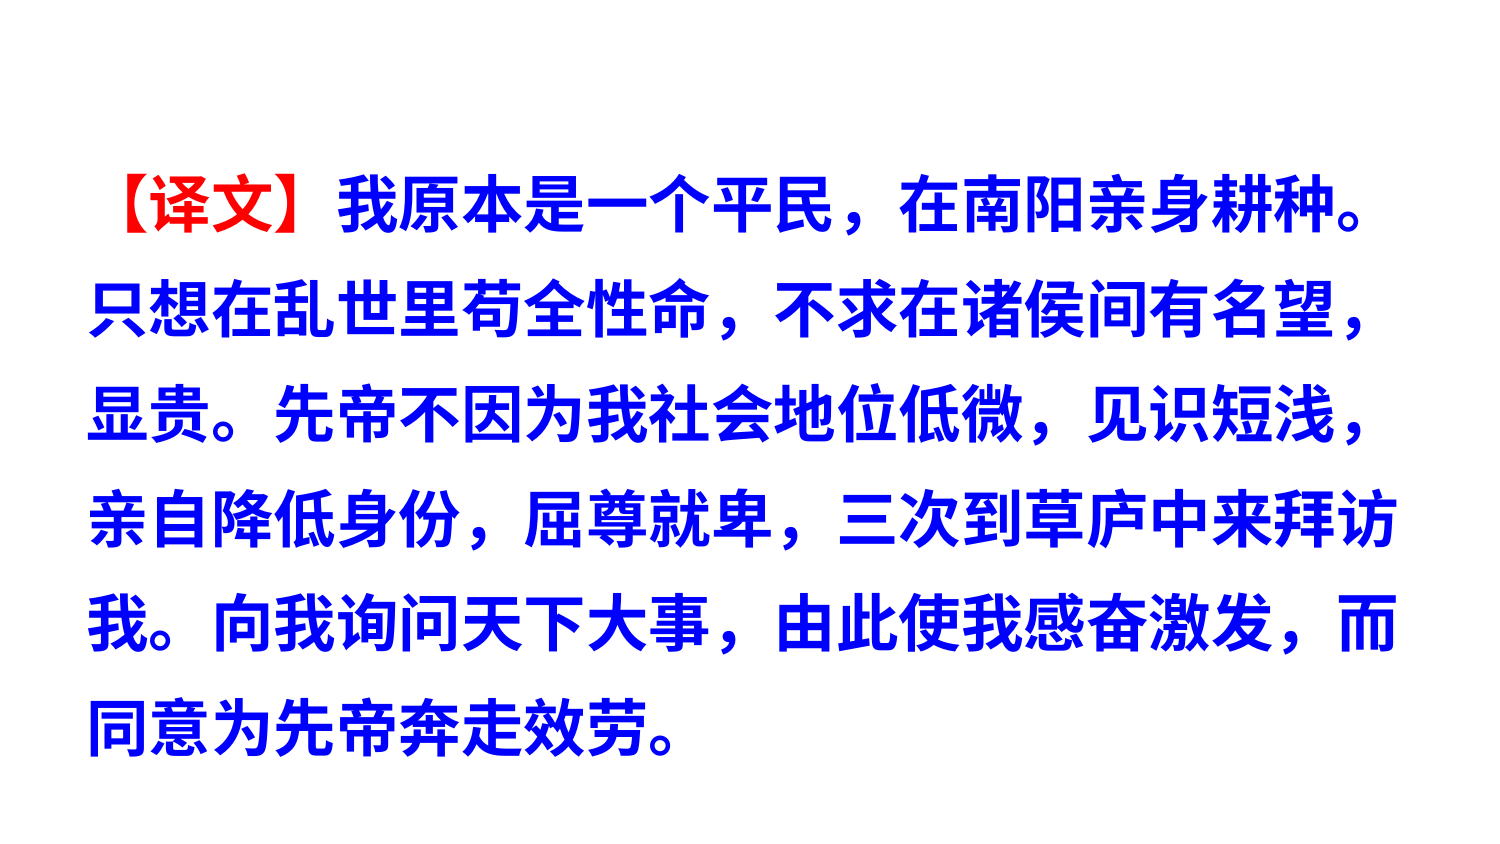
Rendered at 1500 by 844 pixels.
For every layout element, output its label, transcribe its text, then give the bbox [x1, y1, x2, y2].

text_box 【译文】我原本是一个平民，在南阳亲身耕种。只想在乱世里苟全性命，不求在诸侯间有名望，显贵。先帝不因为我社会地位低微，见识短浅，亲自降低身份，屈尊就卑，三次到草庐中来拜访我。向我询问天下大事，由此使我感奋激发，而同意为先帝奔走效劳。 [71, 127, 1454, 772]
